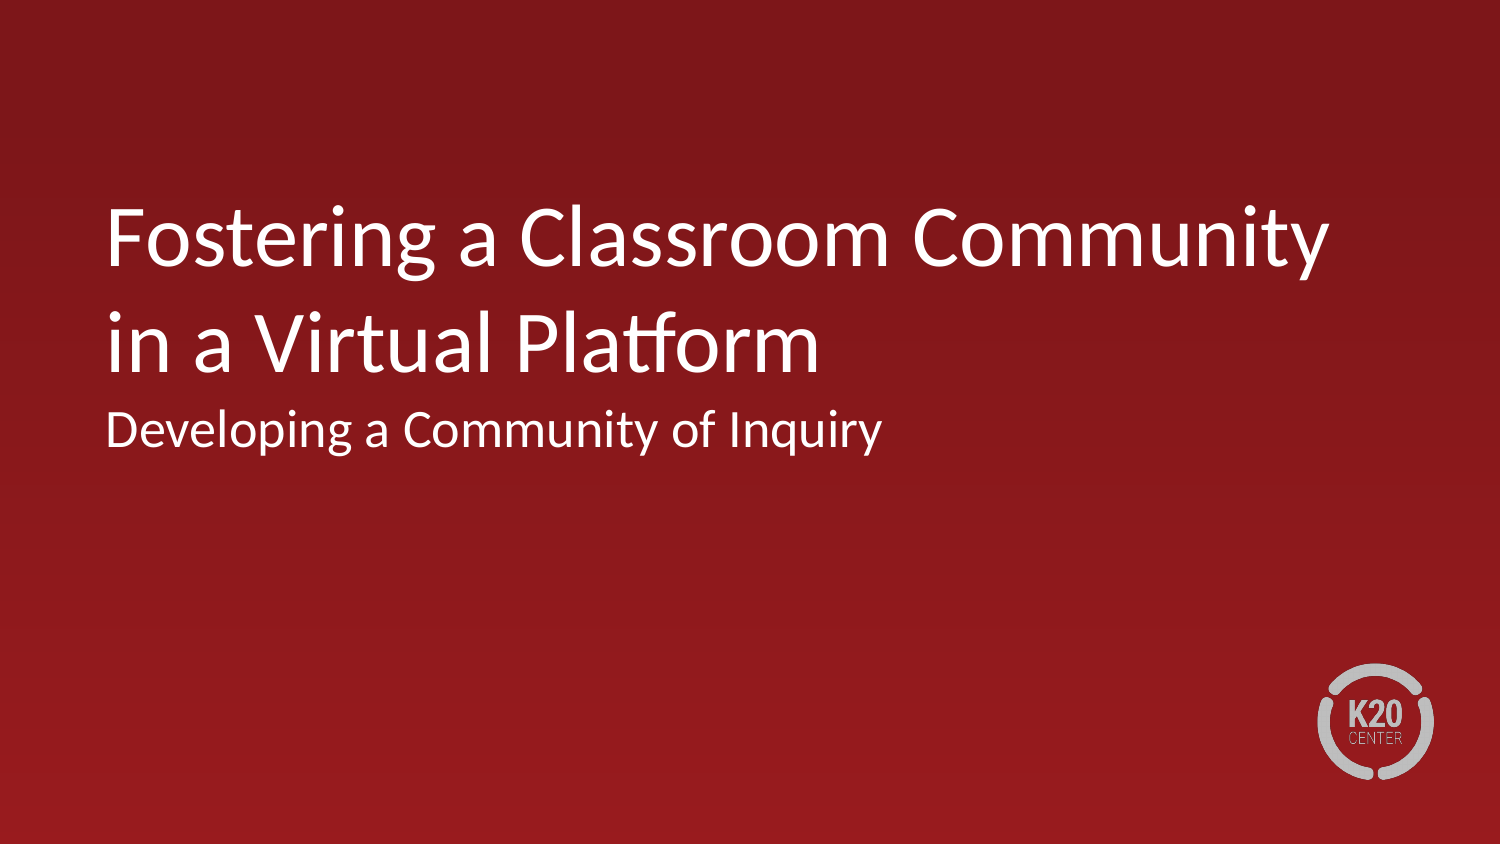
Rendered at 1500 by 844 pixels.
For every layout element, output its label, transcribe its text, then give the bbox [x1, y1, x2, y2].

title Fostering a Classroom Community in a Virtual Platform [105, 164, 1395, 391]
picture [1300, 646, 1451, 797]
list Developing a Community of Inquiry [105, 393, 1395, 610]
